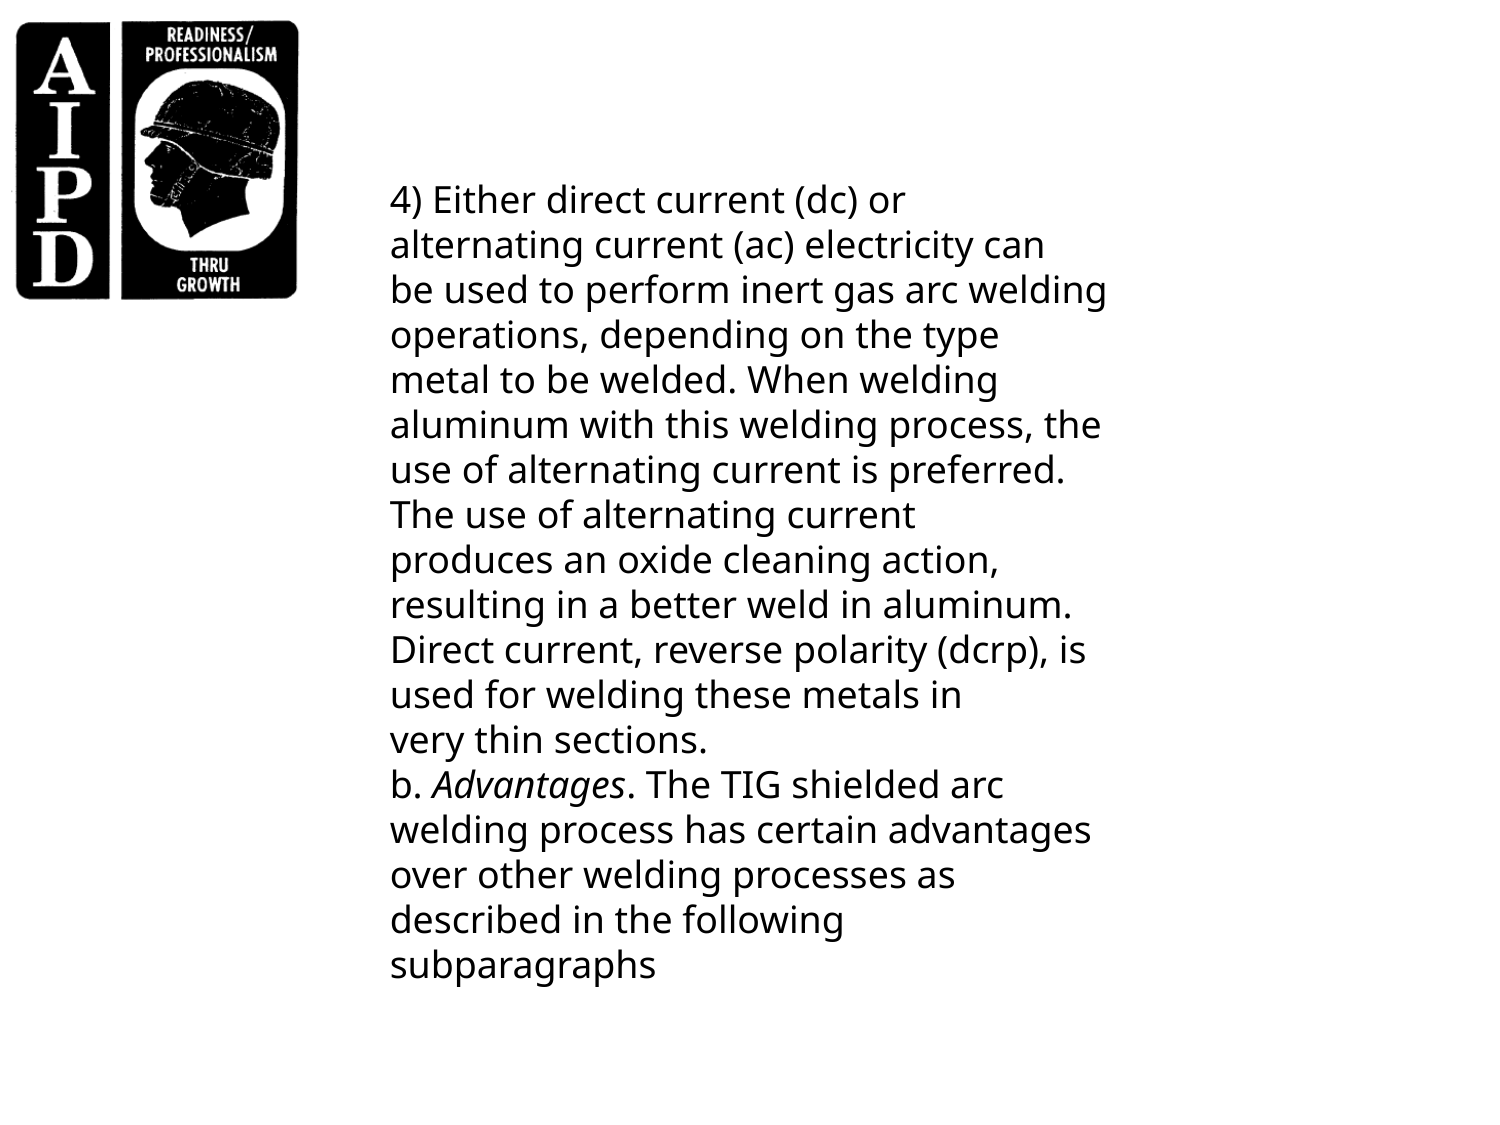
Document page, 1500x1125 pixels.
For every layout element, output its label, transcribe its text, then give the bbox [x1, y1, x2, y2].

text_box 4) Either direct current (dc) or alternating current (ac) electricity can be used to perform inert gas arc welding operations, depending on the type metal to be welded. When welding aluminum with this welding process, the use of alternating current is preferred. The use of alternating current produces an oxide cleaning action, resulting in a better weld in aluminum. Direct current, reverse polarity (dcrp), is used for welding these metals in very thin sections. b. Advantages. The TIG shielded arc welding process has certain advantages over other welding processes as described in the following subparagraphs [374, 168, 1125, 994]
picture [0, 12, 326, 313]
